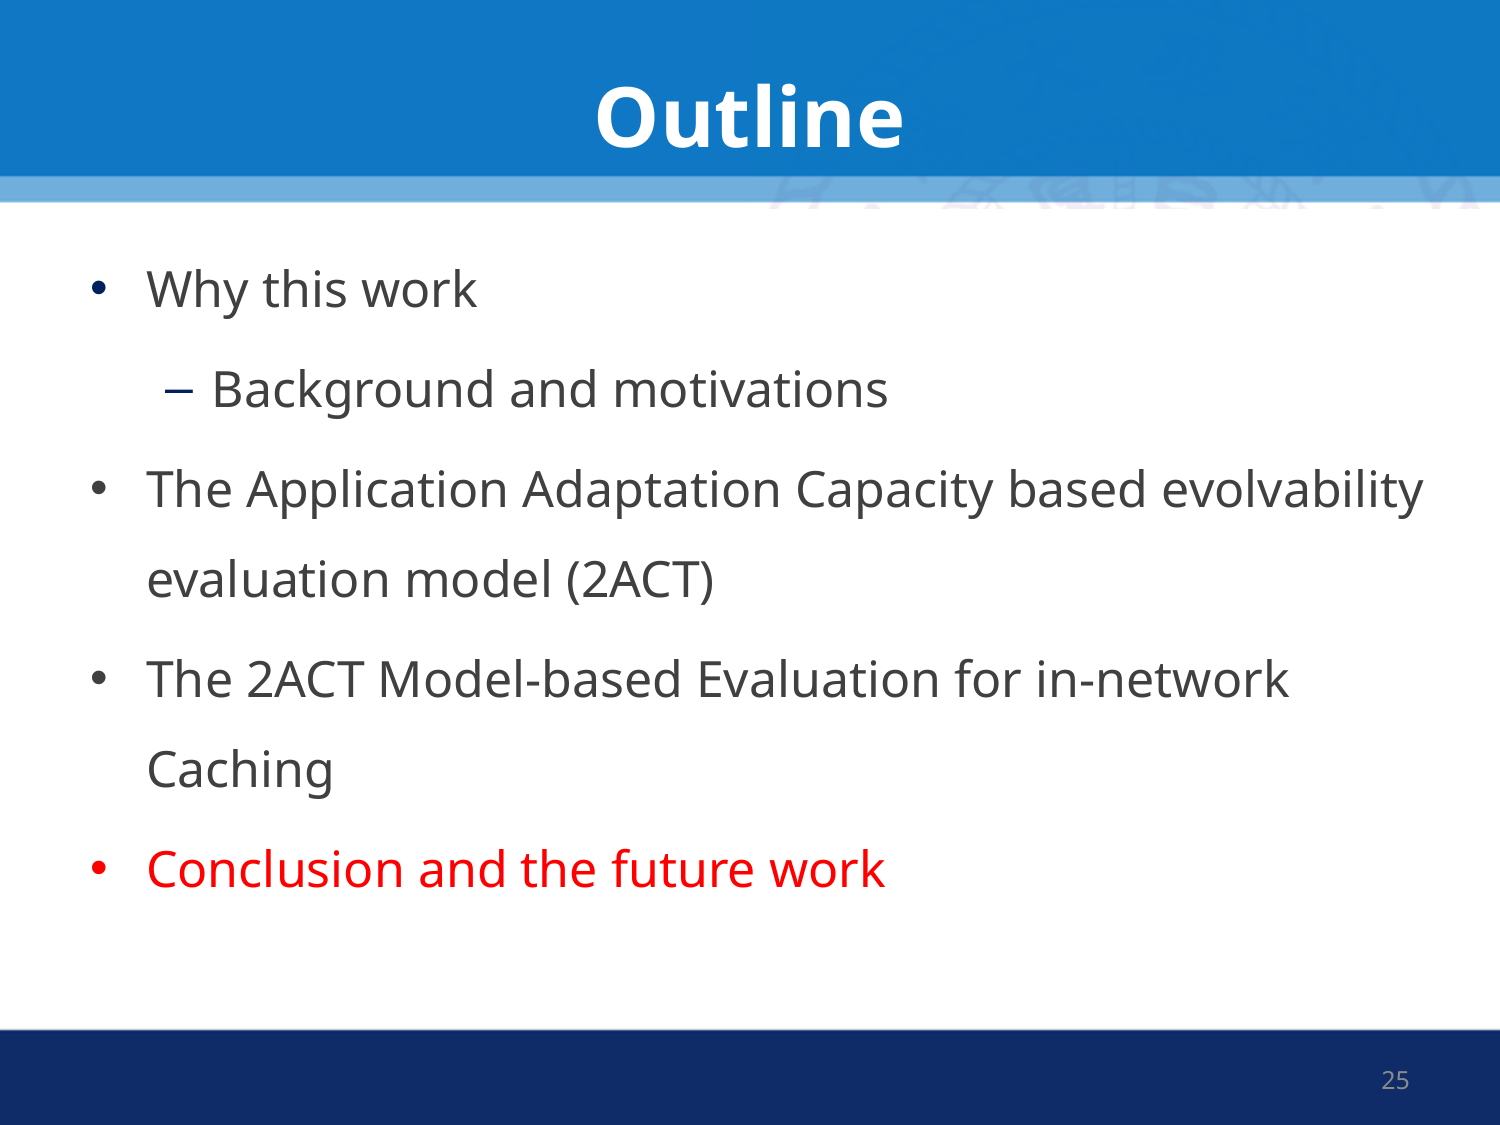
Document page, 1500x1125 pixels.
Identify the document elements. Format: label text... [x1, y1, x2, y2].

picture [0, 742, 1500, 1125]
title Outline [75, 0, 1425, 183]
slide_number 25 [1074, 1042, 1425, 1103]
list Why this work Background and motivations The Application Adaptation Capacity based evolvability evaluation model (2ACT) The 2ACT Model-based Evaluation for in-network Caching Conclusion and the future work [75, 219, 1447, 1094]
picture [0, 0, 1500, 209]
